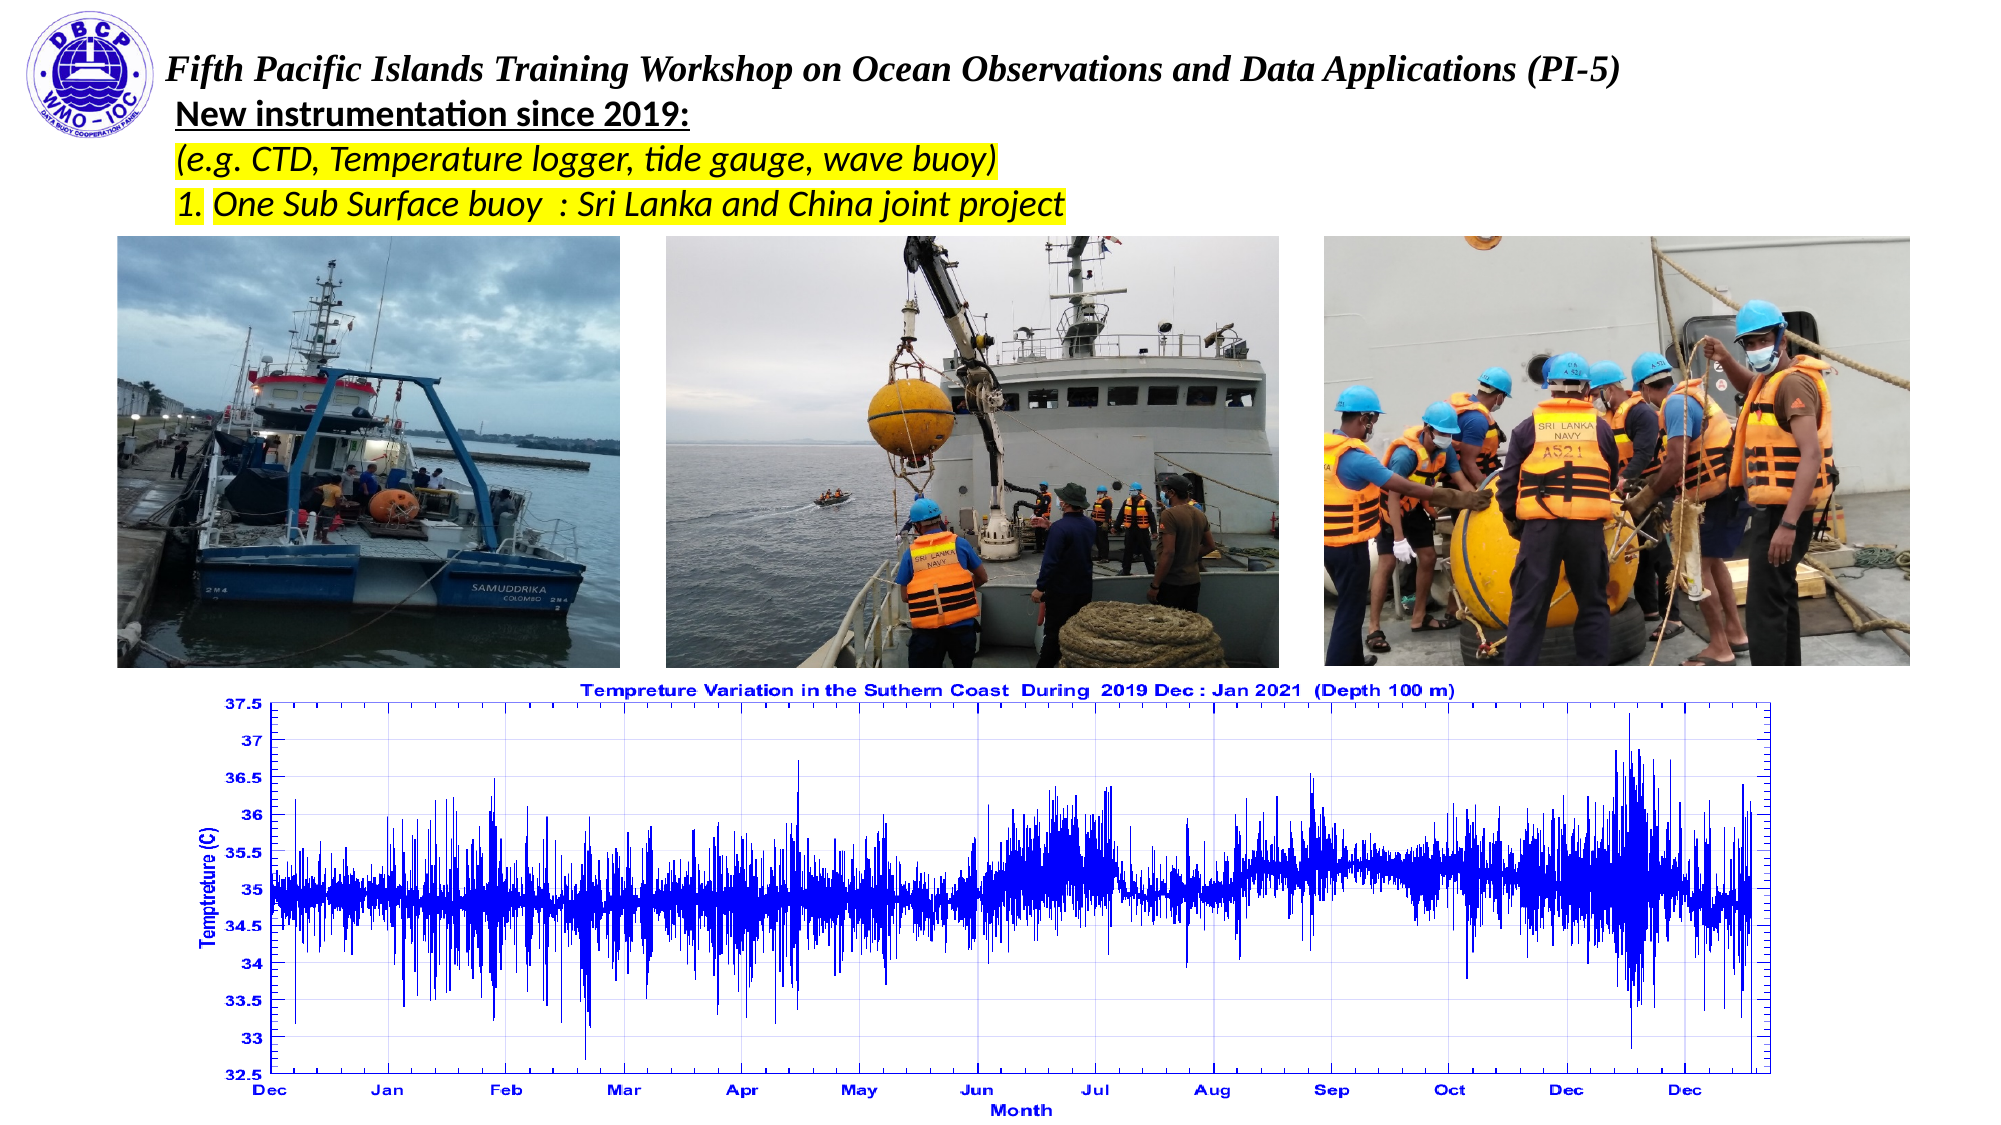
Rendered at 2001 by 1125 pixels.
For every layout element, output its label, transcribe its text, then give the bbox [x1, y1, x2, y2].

footer Fifth Pacific Islands Training Workshop on Ocean Observations and Data Applications (PI-5) [161, 3, 1646, 160]
picture [1324, 236, 1910, 666]
footer Fifth Pacific Islands Training Workshop on Ocean Observations and Data Applications (PI-5) [0, 3, 160, 160]
picture [19, 3, 161, 145]
text_box New instrumentation since 2019: (e.g. CTD, Temperature logger, tide gauge, wave buoy) One Sub Surface buoy : Sri Lanka and China joint project [160, 81, 1614, 259]
picture [19, 236, 1956, 1124]
